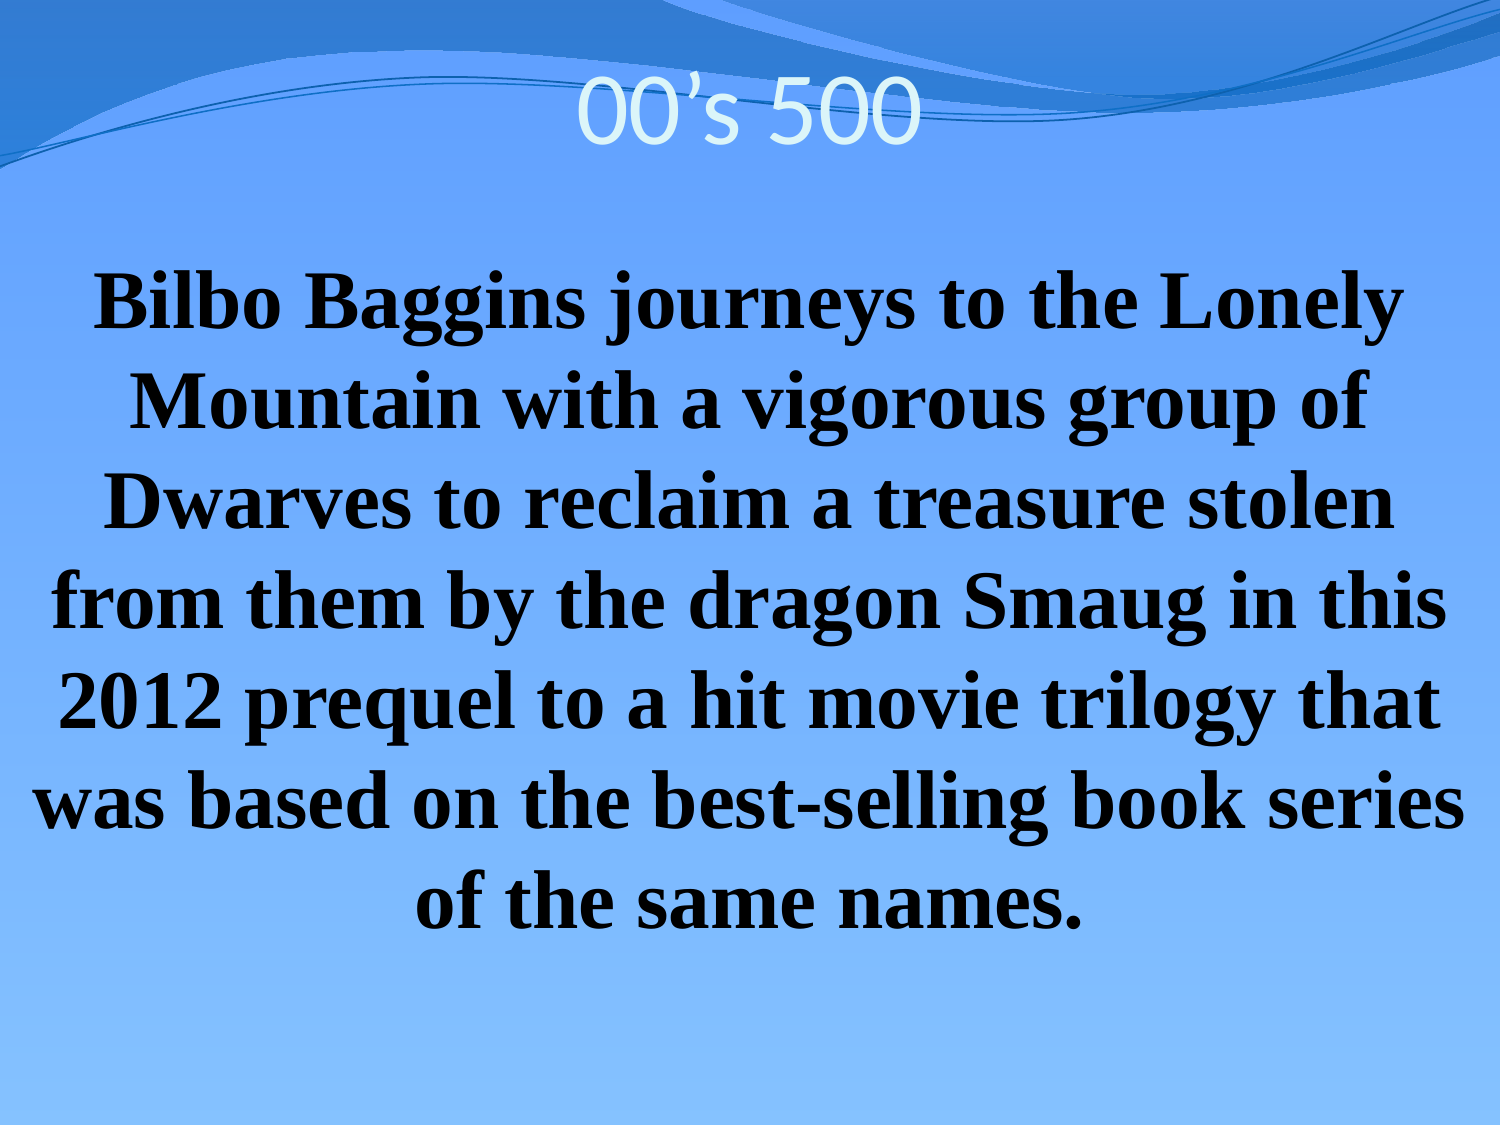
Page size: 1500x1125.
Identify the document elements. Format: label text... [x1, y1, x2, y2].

title 00’s 500 [0, 0, 1500, 166]
text_box Bilbo Baggins journeys to the Lonely Mountain with a vigorous group of Dwarves to reclaim a treasure stolen from them by the dragon Smaug in this 2012 prequel to a hit movie trilogy that was based on the best-selling book series of the same names. [0, 237, 1500, 953]
